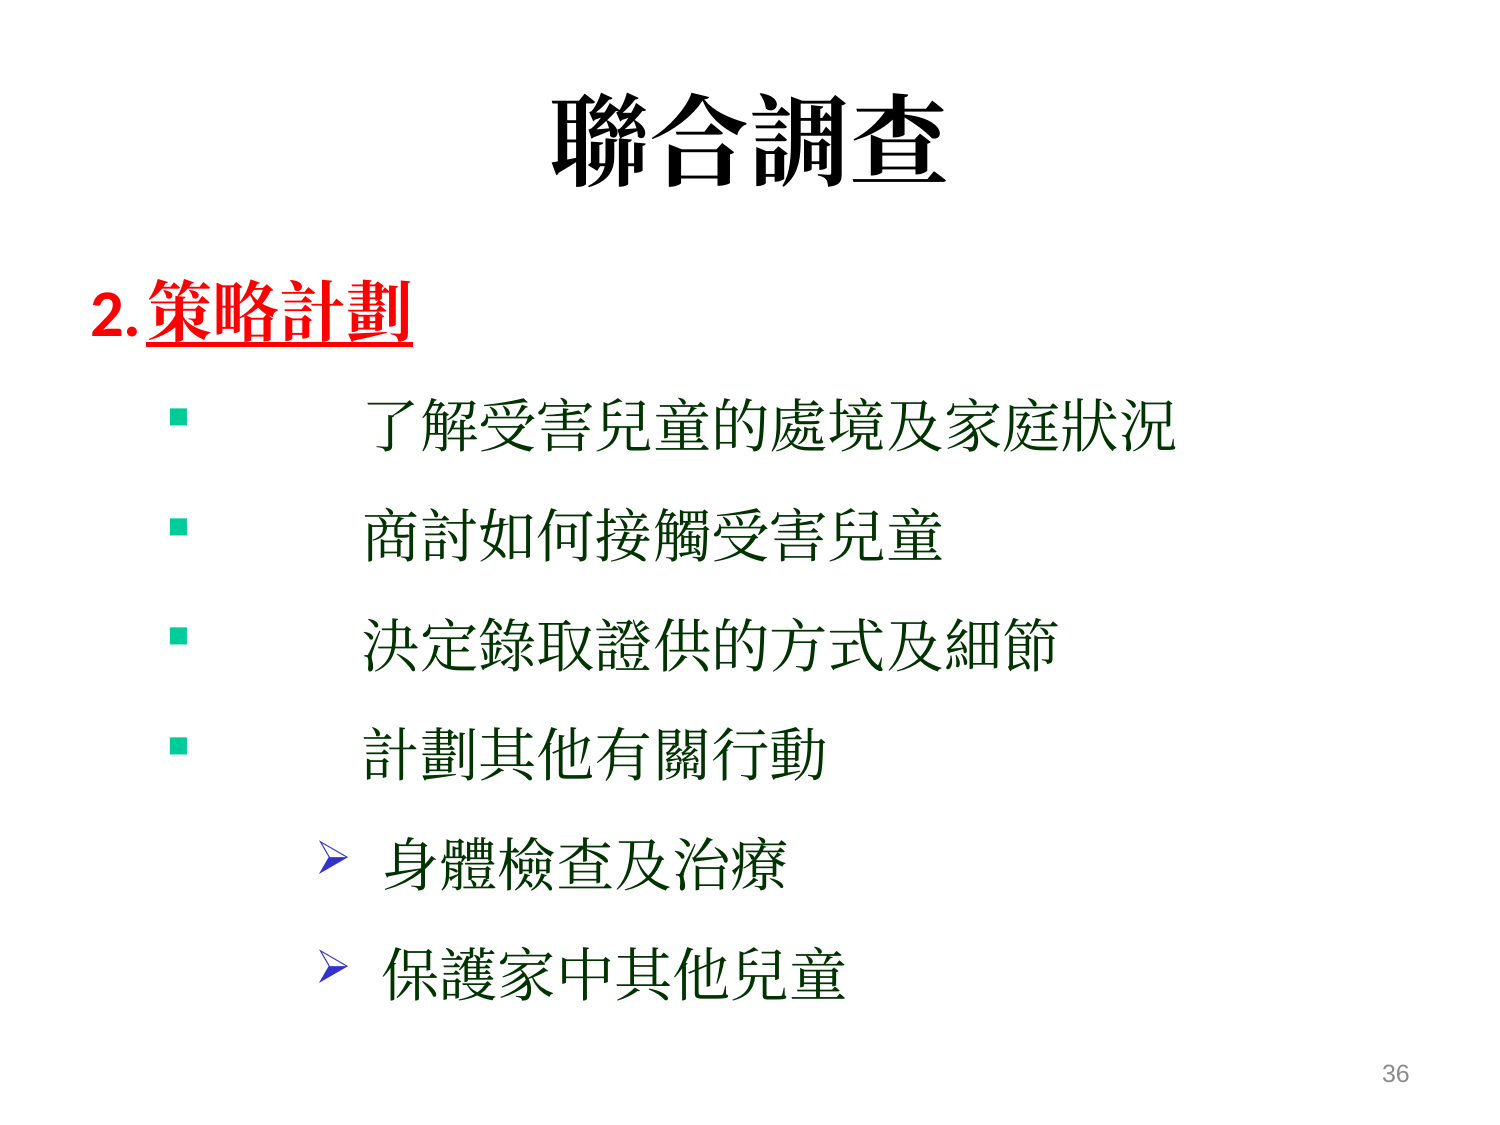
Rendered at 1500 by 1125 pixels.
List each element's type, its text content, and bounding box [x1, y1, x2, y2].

title 聯合調查 [75, 45, 1425, 233]
slide_number 36 [1074, 1042, 1425, 1103]
list 2. 策略計劃 了解受害兒童的處境及家庭狀況 商討如何接觸受害兒童 決定錄取證供的方式及細節 計劃其他有關行動 身體檢查及治療 保護家中其他兒童 [75, 262, 1425, 1071]
